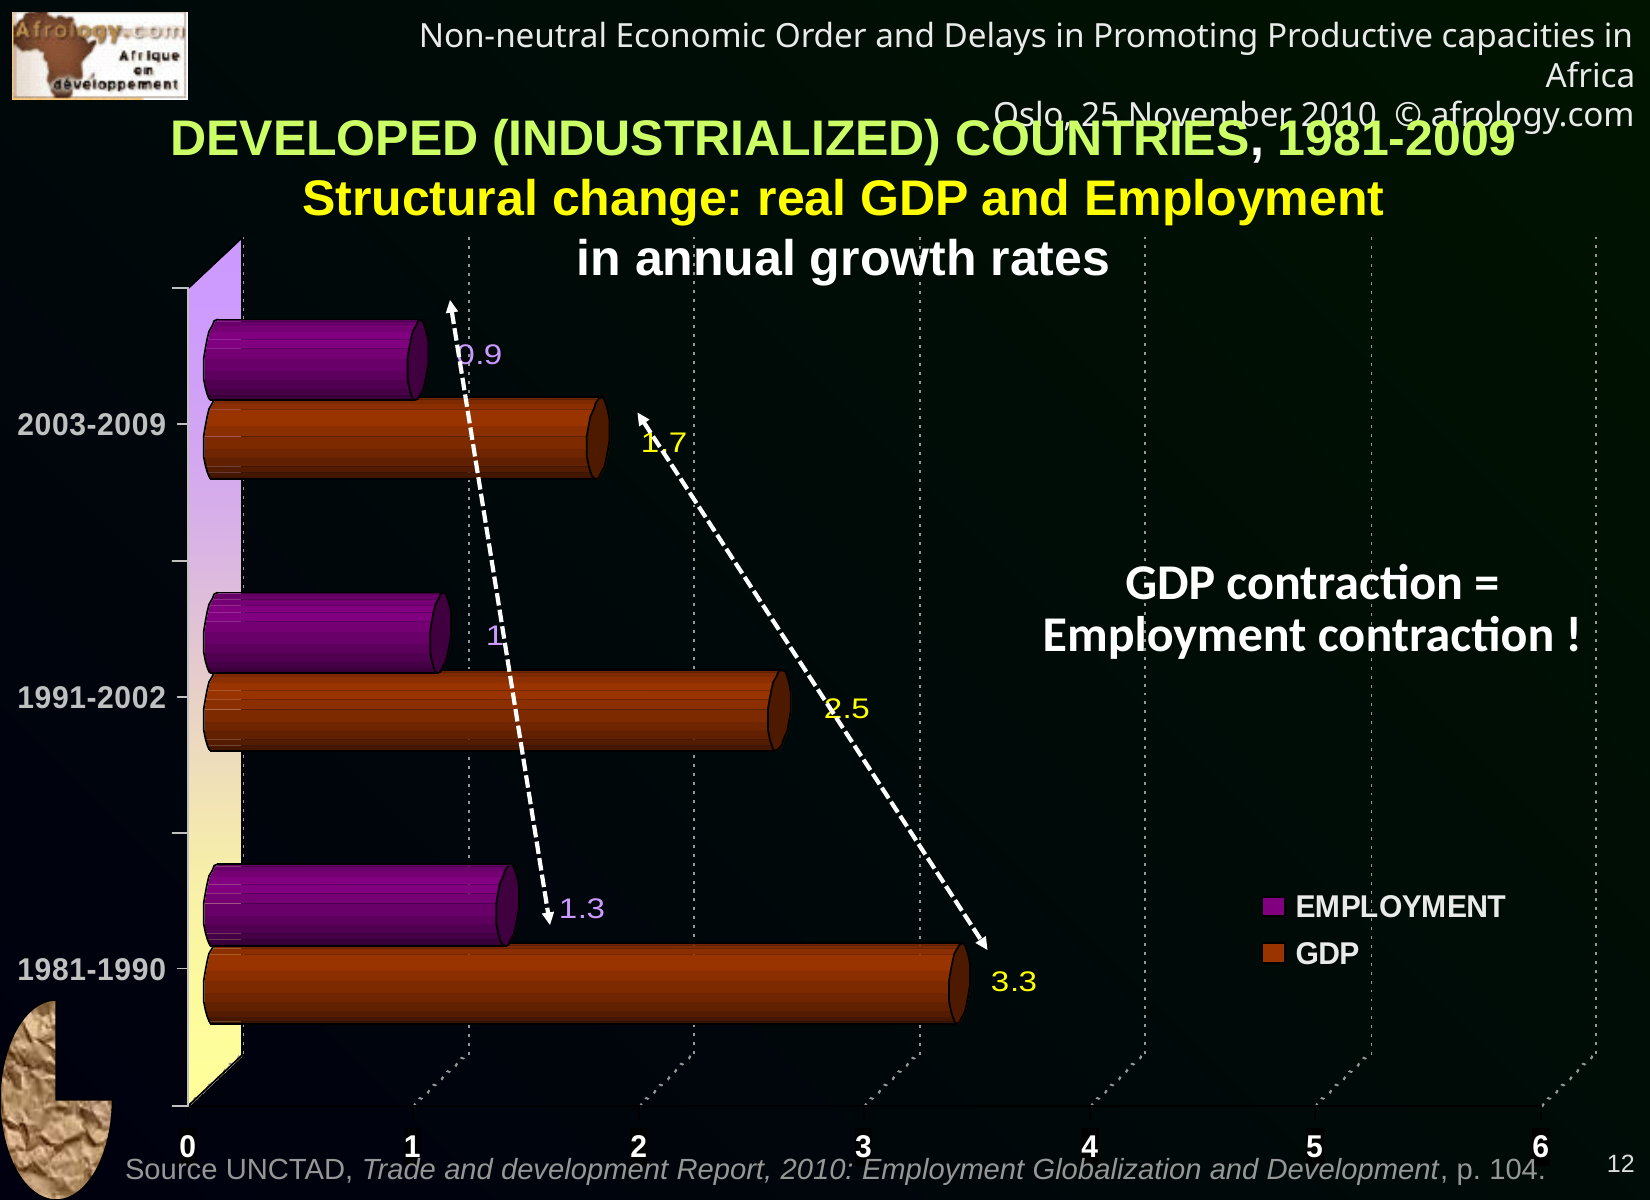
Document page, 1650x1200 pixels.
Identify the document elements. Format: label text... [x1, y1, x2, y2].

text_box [187, 562, 538, 663]
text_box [543, 506, 1082, 857]
slide_number 12 [1610, 1124, 1650, 1200]
picture [12, 12, 188, 100]
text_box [0, 211, 1606, 1200]
text_box DEVELOPED (INDUSTRIALIZED) COUNTRIES, 1981-2009 Structural change: real GDP and Employment in annual growth rates [87, 105, 1600, 210]
